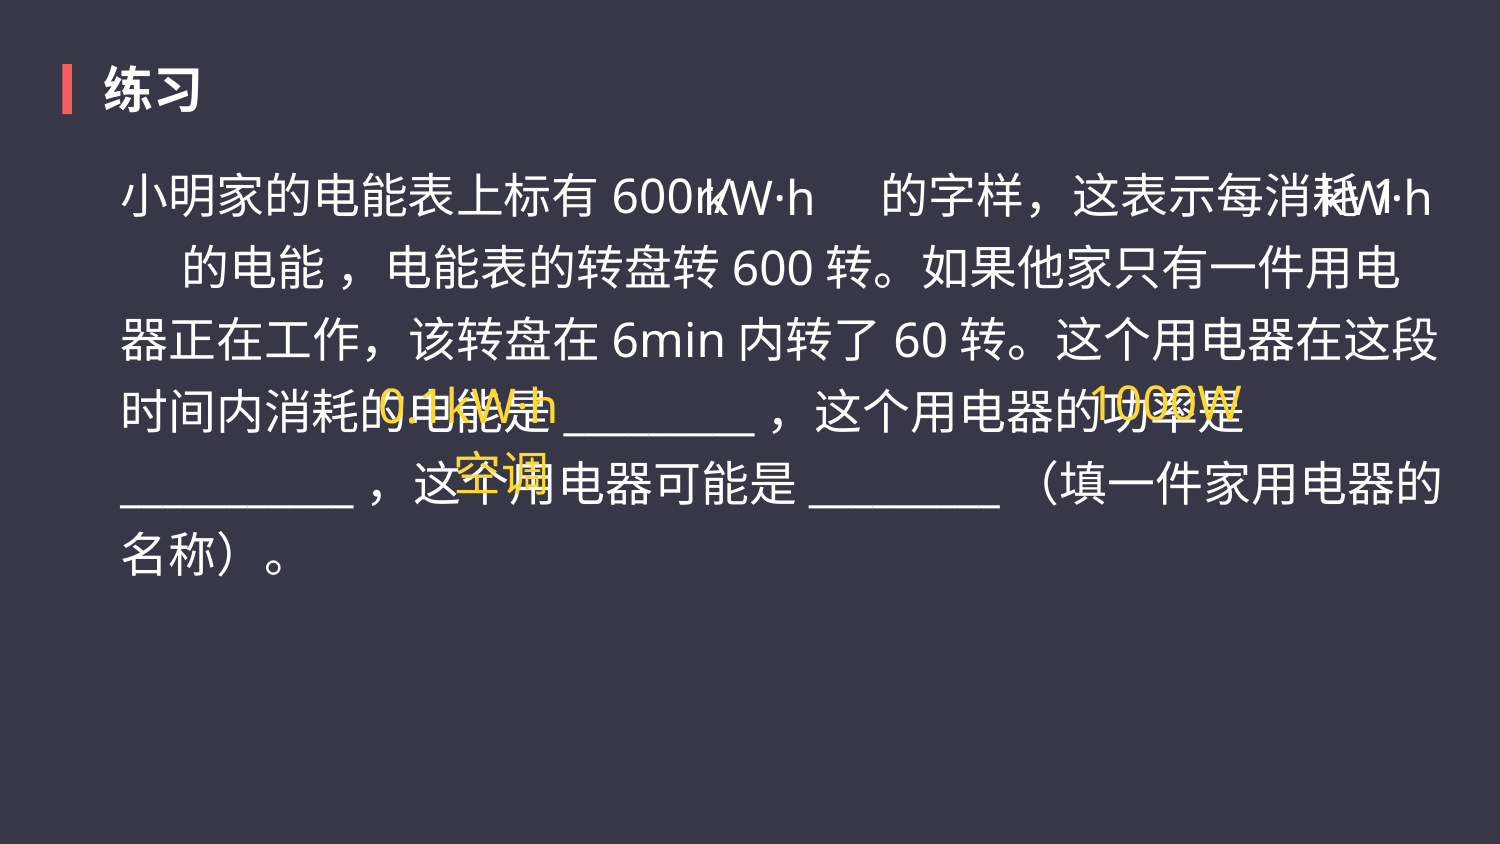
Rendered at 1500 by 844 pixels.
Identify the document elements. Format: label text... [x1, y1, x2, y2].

text_box 空调 [453, 433, 1499, 502]
text_box [62, 64, 72, 115]
text_box 练习 [103, 43, 1499, 119]
text_box kW·h [1320, 153, 1499, 225]
text_box 小明家的电能表上标有600r/ 的字样，这表示每消耗1 的电能 ，电能表的转盘转600转。如果他家只有一件用电器正在工作，该转盘在6min内转了60转。这个用电器在这段时间内消耗的电能是_________，这个用电器的功率是___________，这个用电器可能是_________（填一件家用电器的名称）。 [120, 151, 1449, 583]
text_box kW·h [703, 153, 1320, 225]
text_box 0.1kW·h [378, 360, 1499, 433]
